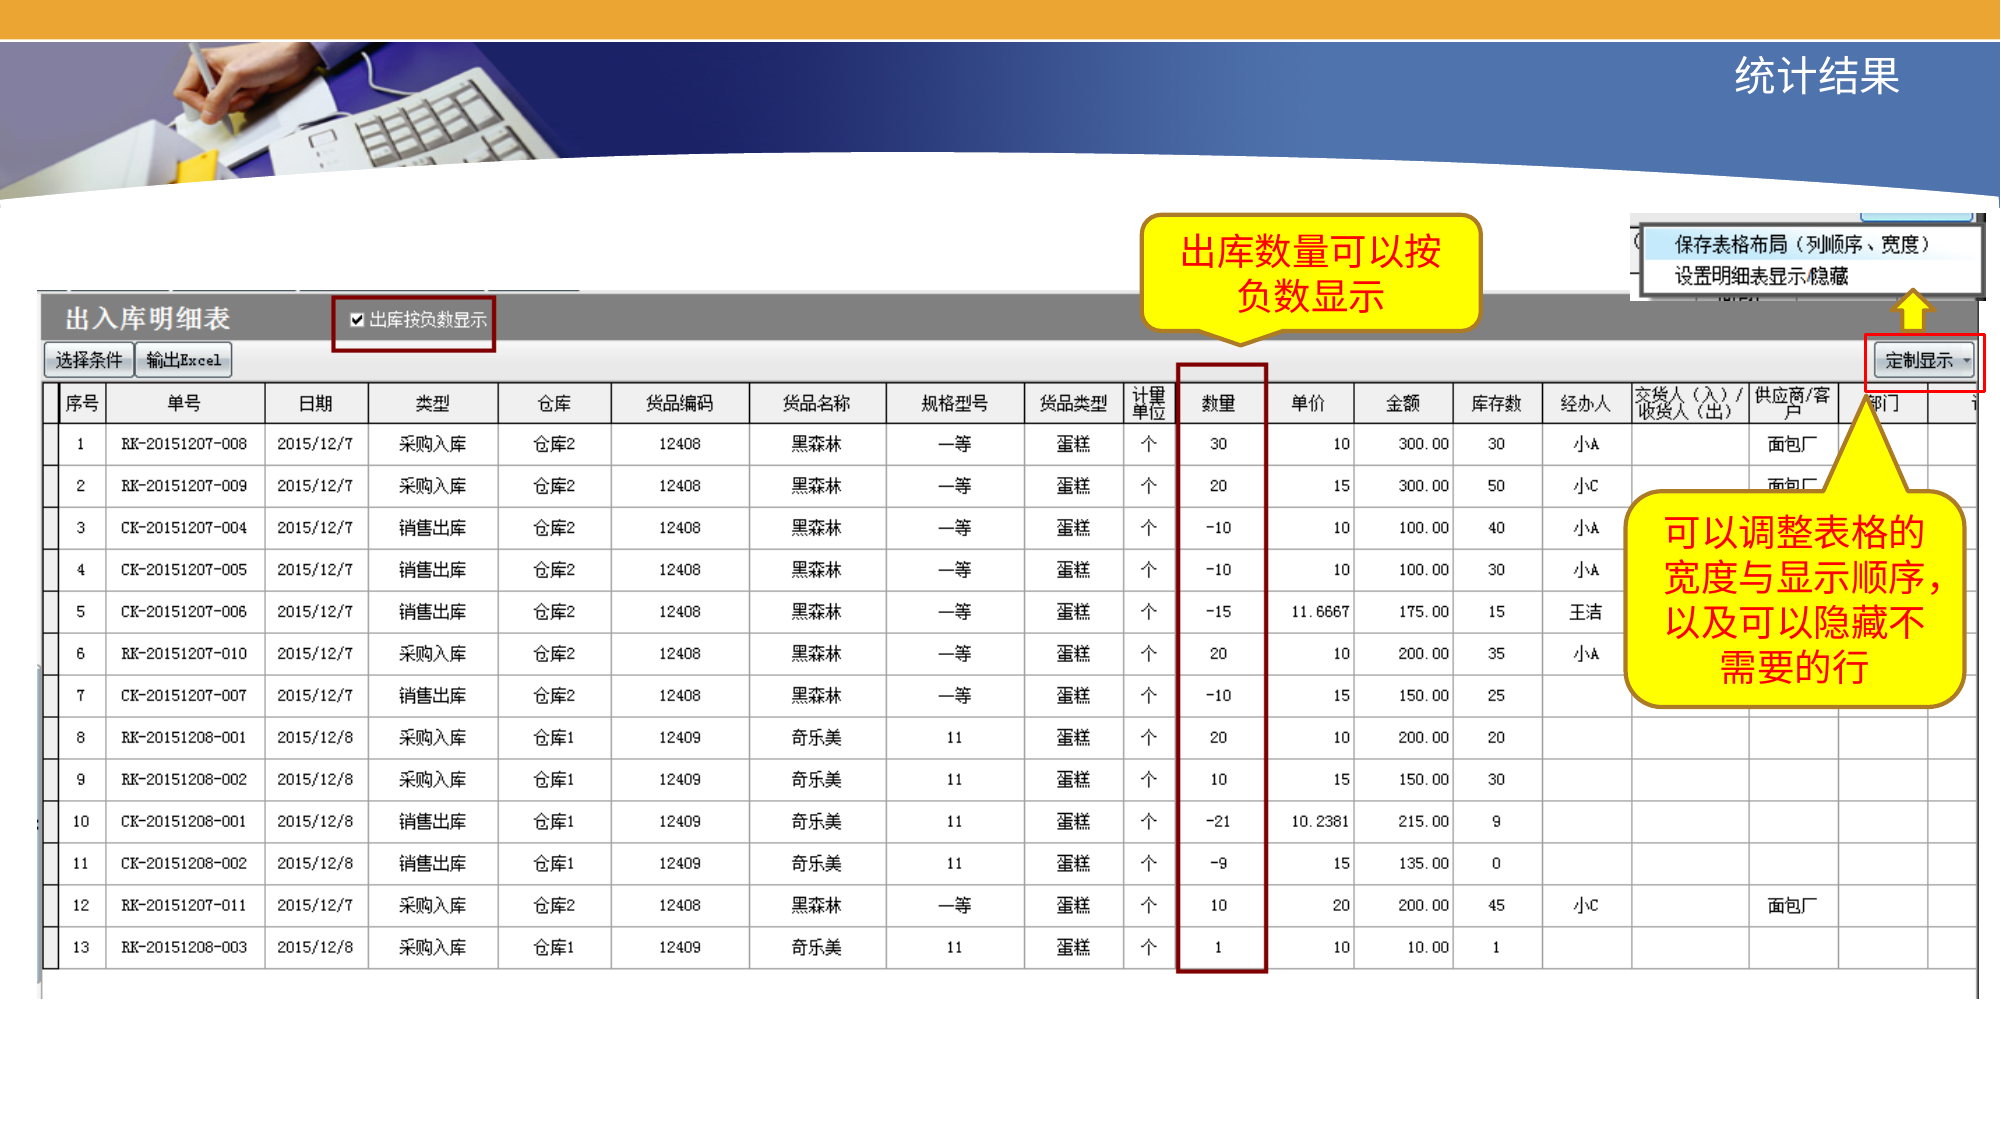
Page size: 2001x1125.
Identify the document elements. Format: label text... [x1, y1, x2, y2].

picture [37, 212, 1986, 999]
picture [0, 42, 2000, 204]
title 统计结果 [549, 49, 1917, 151]
text_box 出库数量可以按负数显示 [1139, 212, 1483, 290]
